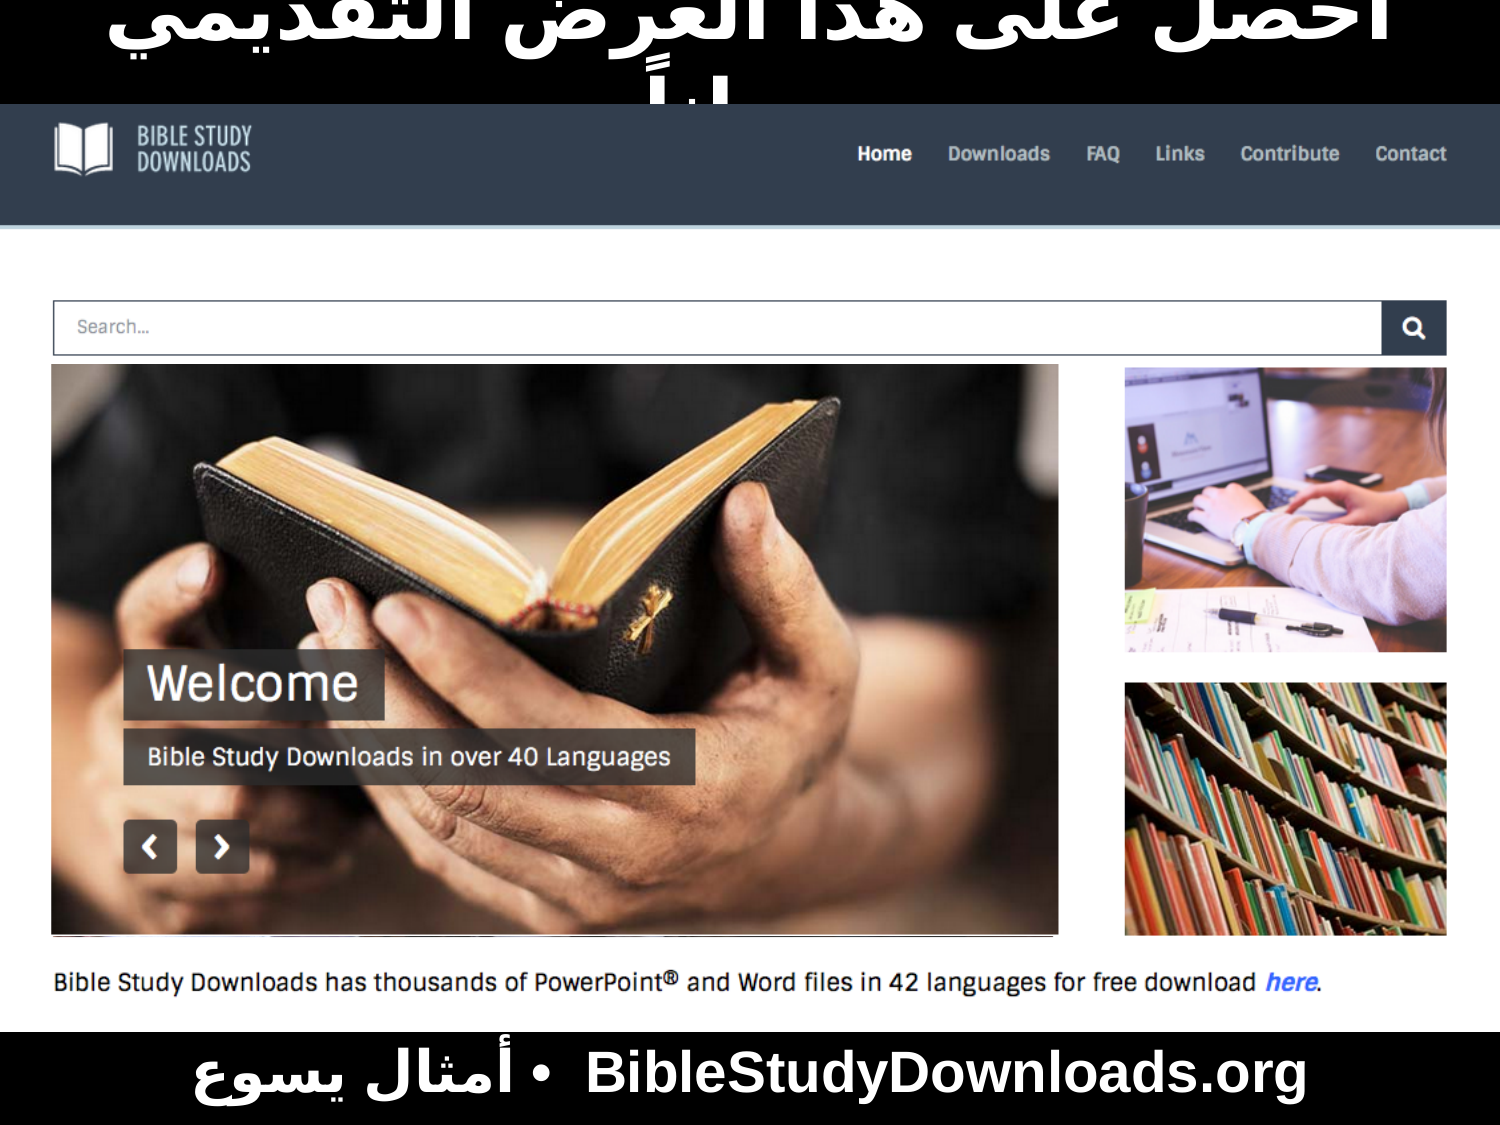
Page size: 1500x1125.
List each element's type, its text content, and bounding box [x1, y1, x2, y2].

text_box احصل على هذا العرض التقديمي مجاناً [0, 0, 1500, 102]
picture [0, 104, 1500, 1032]
title أمثال يسوع • BibleStudyDownloads.org [0, 1040, 1500, 1125]
